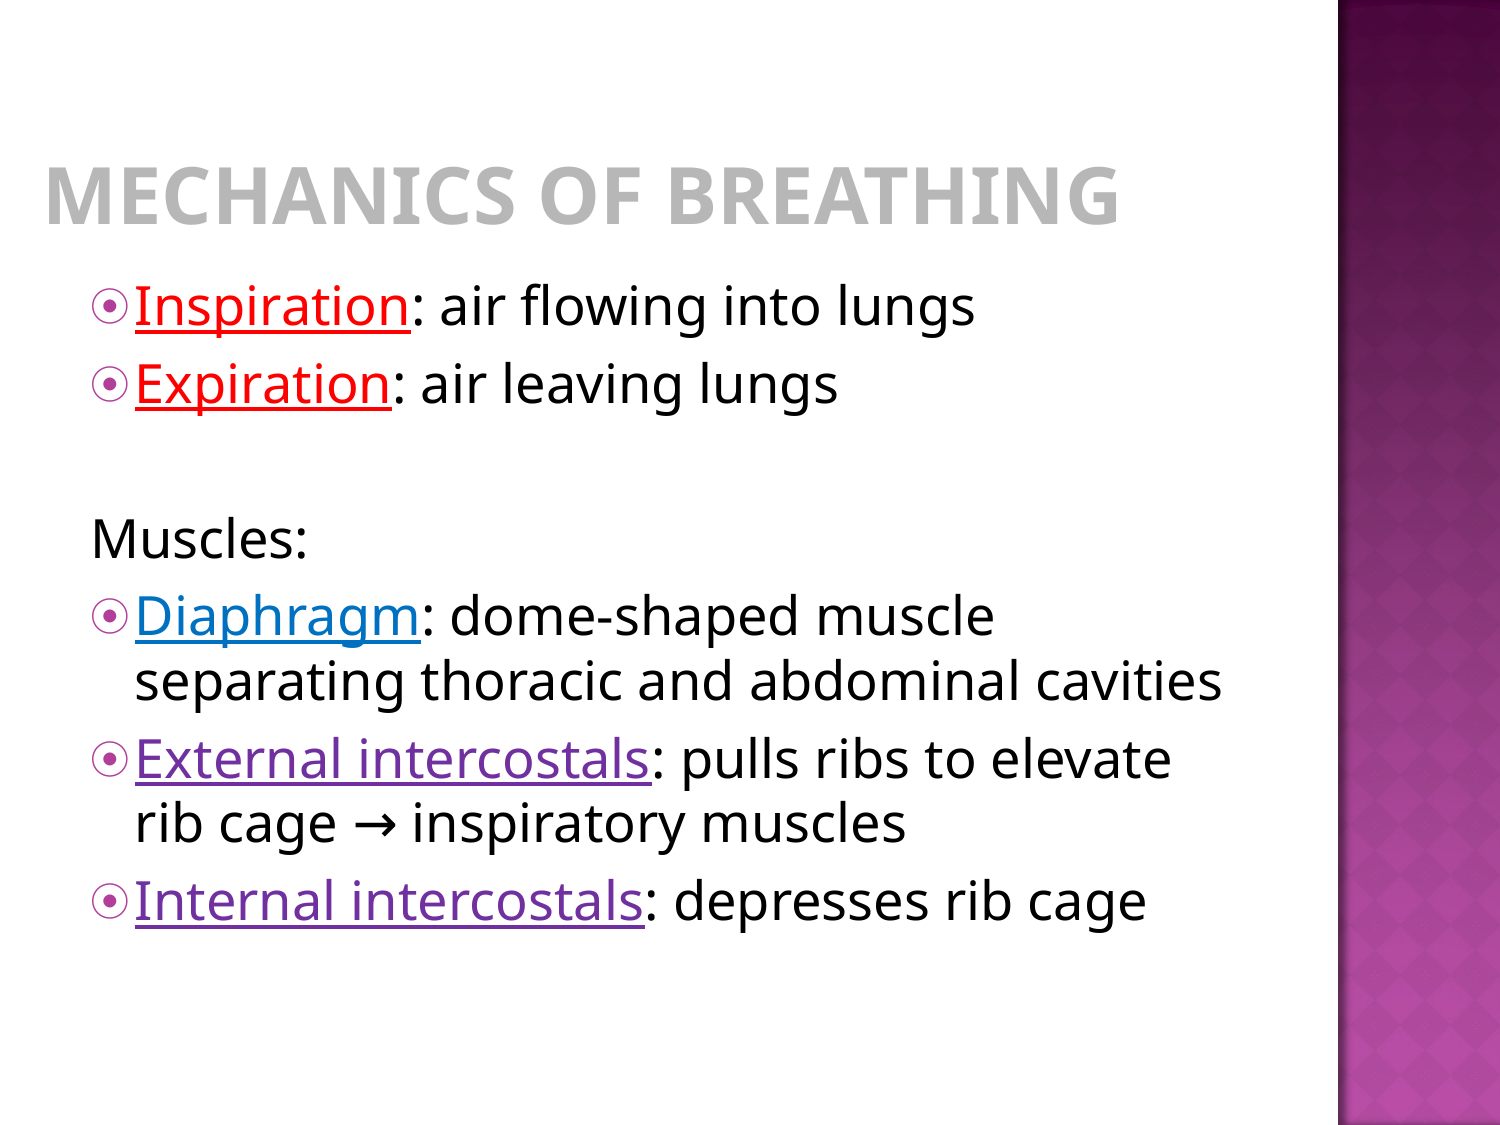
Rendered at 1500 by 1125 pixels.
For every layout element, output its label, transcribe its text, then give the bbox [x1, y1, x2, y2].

picture [1337, 0, 1500, 1125]
title MECHANICS OF BREATHING [34, 52, 1265, 241]
list Inspiration: air flowing into lungs Expiration: air leaving lungs Muscles: Diaphragm: dome-shaped muscle separating thoracic and abdominal cavities External intercostals: pulls ribs to elevate rib cage → inspiratory muscles Internal intercostals: depresses rib cage [75, 264, 1263, 1060]
